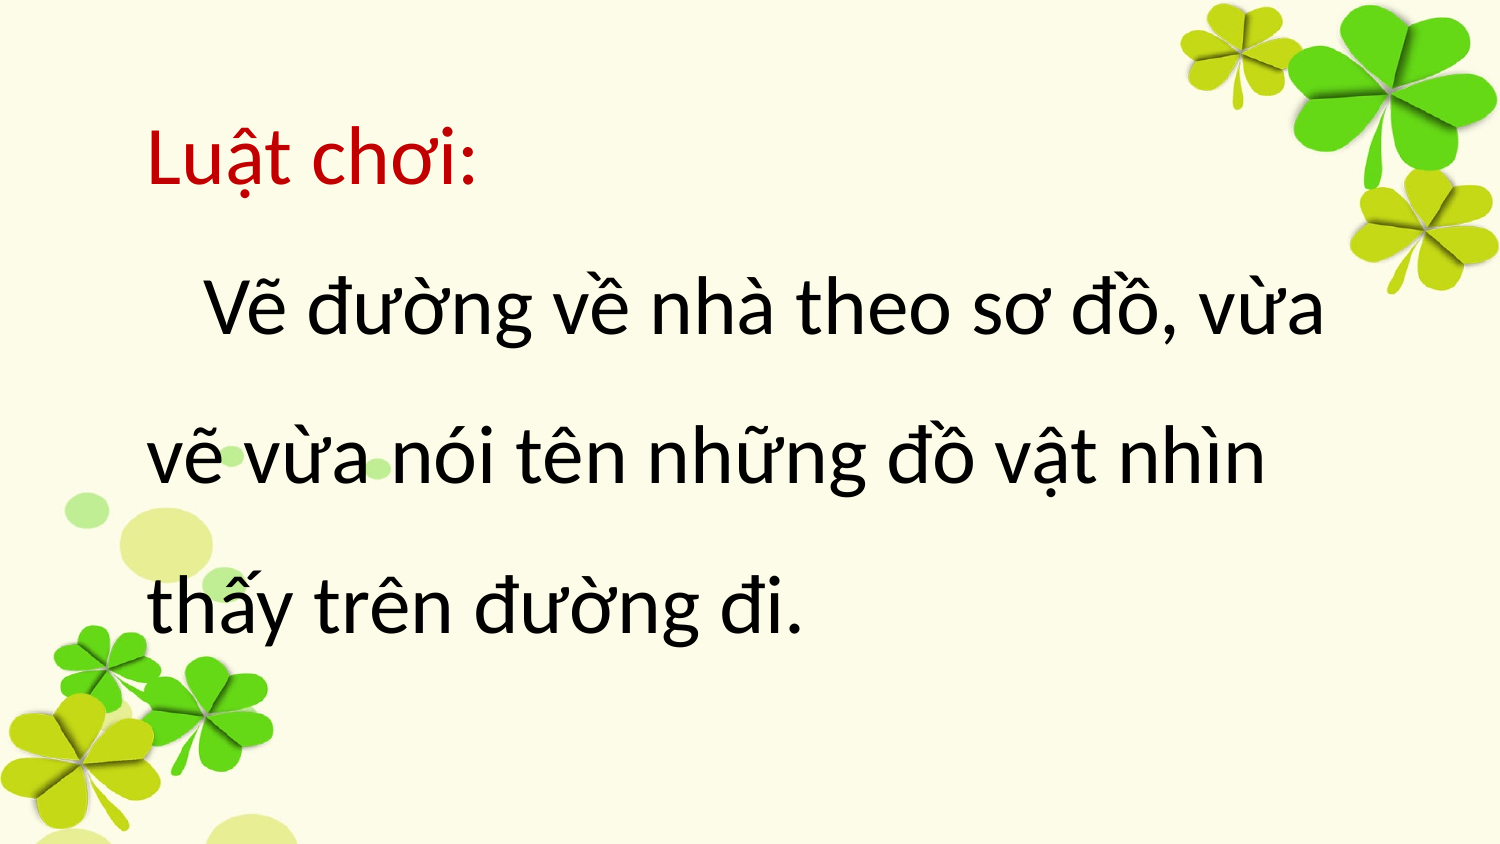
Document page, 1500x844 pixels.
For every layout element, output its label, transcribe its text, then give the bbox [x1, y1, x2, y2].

picture [0, 0, 1500, 844]
text_box Luật chơi: Vẽ đường về nhà theo sơ đồ, vừa vẽ vừa nói tên những đồ vật nhìn thấy trên đường đi. [132, 43, 1368, 808]
